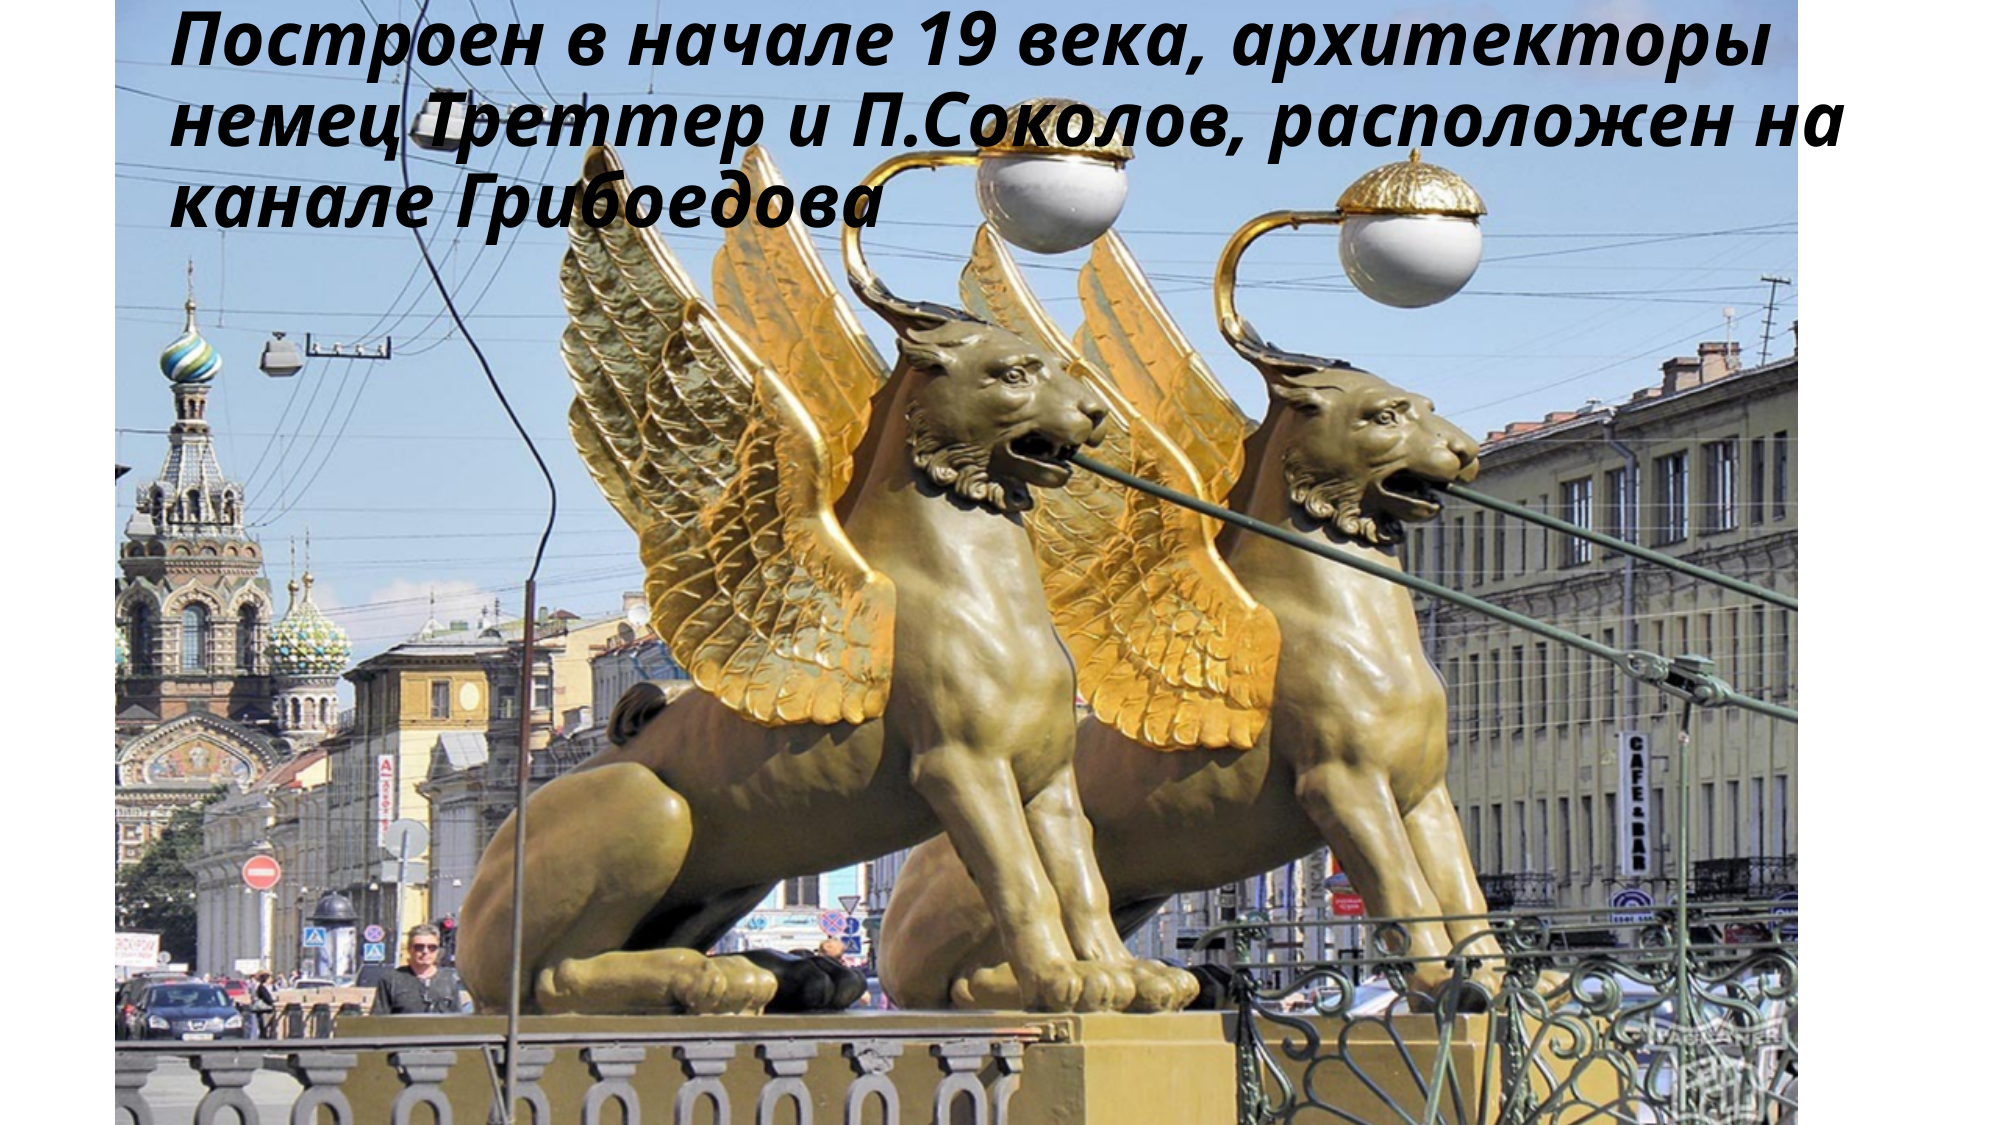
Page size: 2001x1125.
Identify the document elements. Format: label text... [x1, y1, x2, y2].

picture [115, 0, 1798, 1125]
title Построен в начале 19 века, архитекторы немец Треттер и П.Соколов, расположен на канале Грибоедова [1798, 41, 1892, 203]
